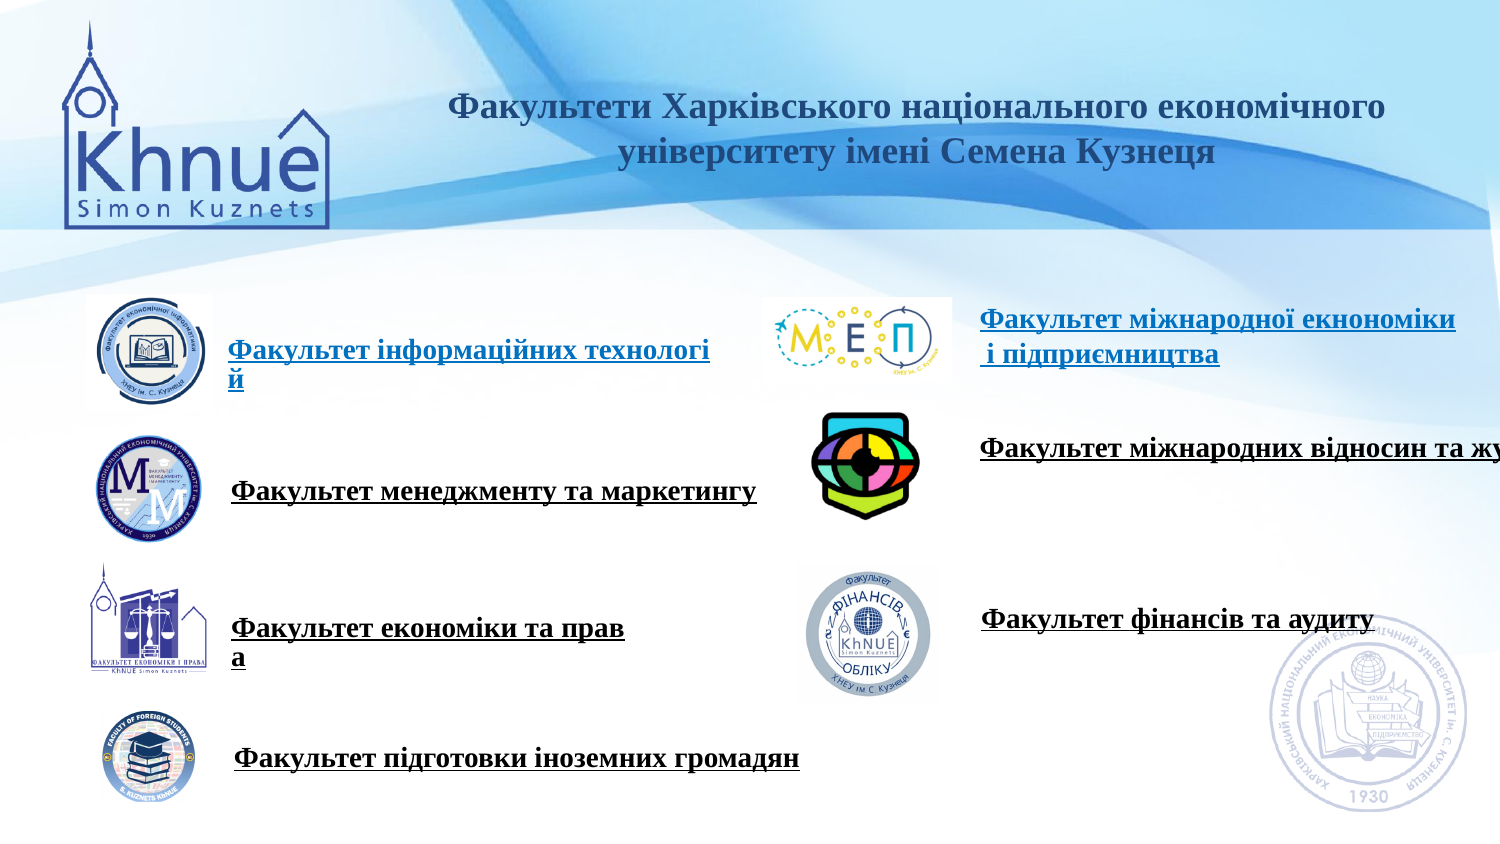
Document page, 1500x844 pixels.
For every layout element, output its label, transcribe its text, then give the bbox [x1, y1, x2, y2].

title Факультети Харківського національного економічного університету імені Семена Кузнеця [334, 55, 1500, 197]
text_box Факультет підготовки іноземних громадян [219, 731, 815, 781]
text_box Факультет міжнародної екнономіки і підприємництва [964, 292, 1491, 377]
text_box Факультет фінансів та аудиту [966, 591, 1500, 642]
text_box Факультет міжнародних відносин та журналістикі [964, 420, 1500, 471]
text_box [761, 297, 953, 384]
text_box Факультет менеджменту та маркетингу [220, 463, 772, 514]
text_box Факультет економіки та права [216, 601, 654, 651]
text_box Факультет інформаційних технологій [218, 322, 739, 373]
picture [0, 0, 1500, 844]
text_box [796, 563, 939, 705]
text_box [98, 708, 199, 804]
